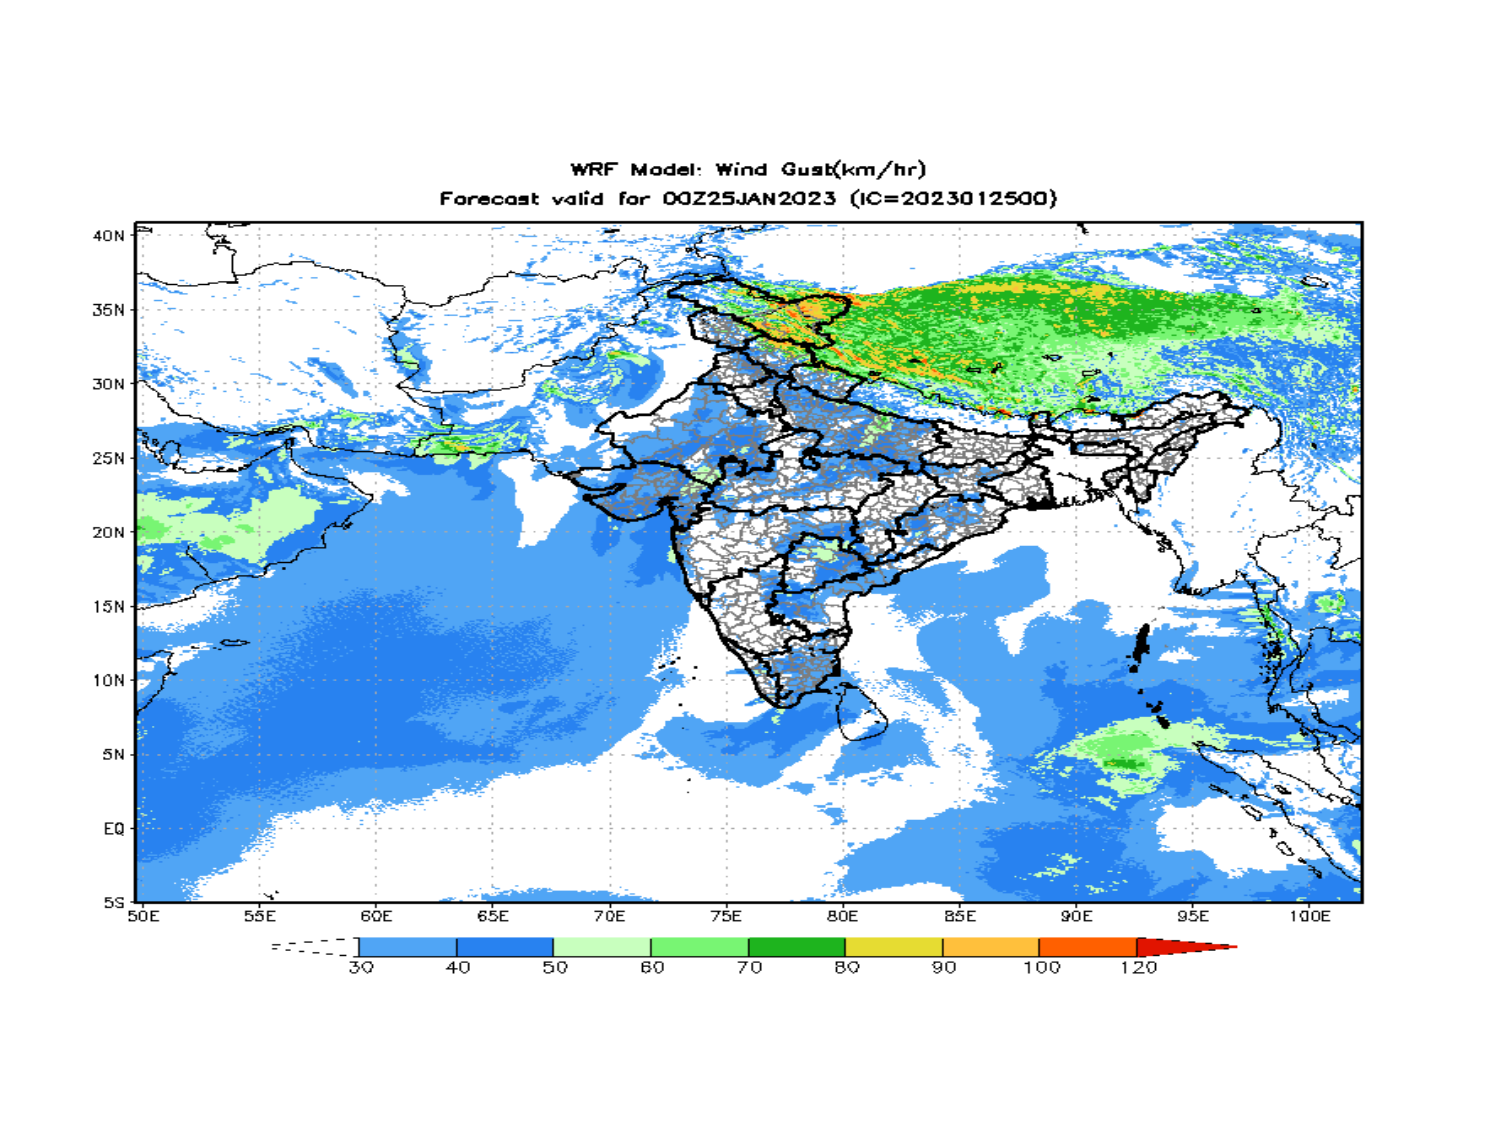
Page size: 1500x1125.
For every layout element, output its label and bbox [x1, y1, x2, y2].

picture [74, 149, 1426, 976]
